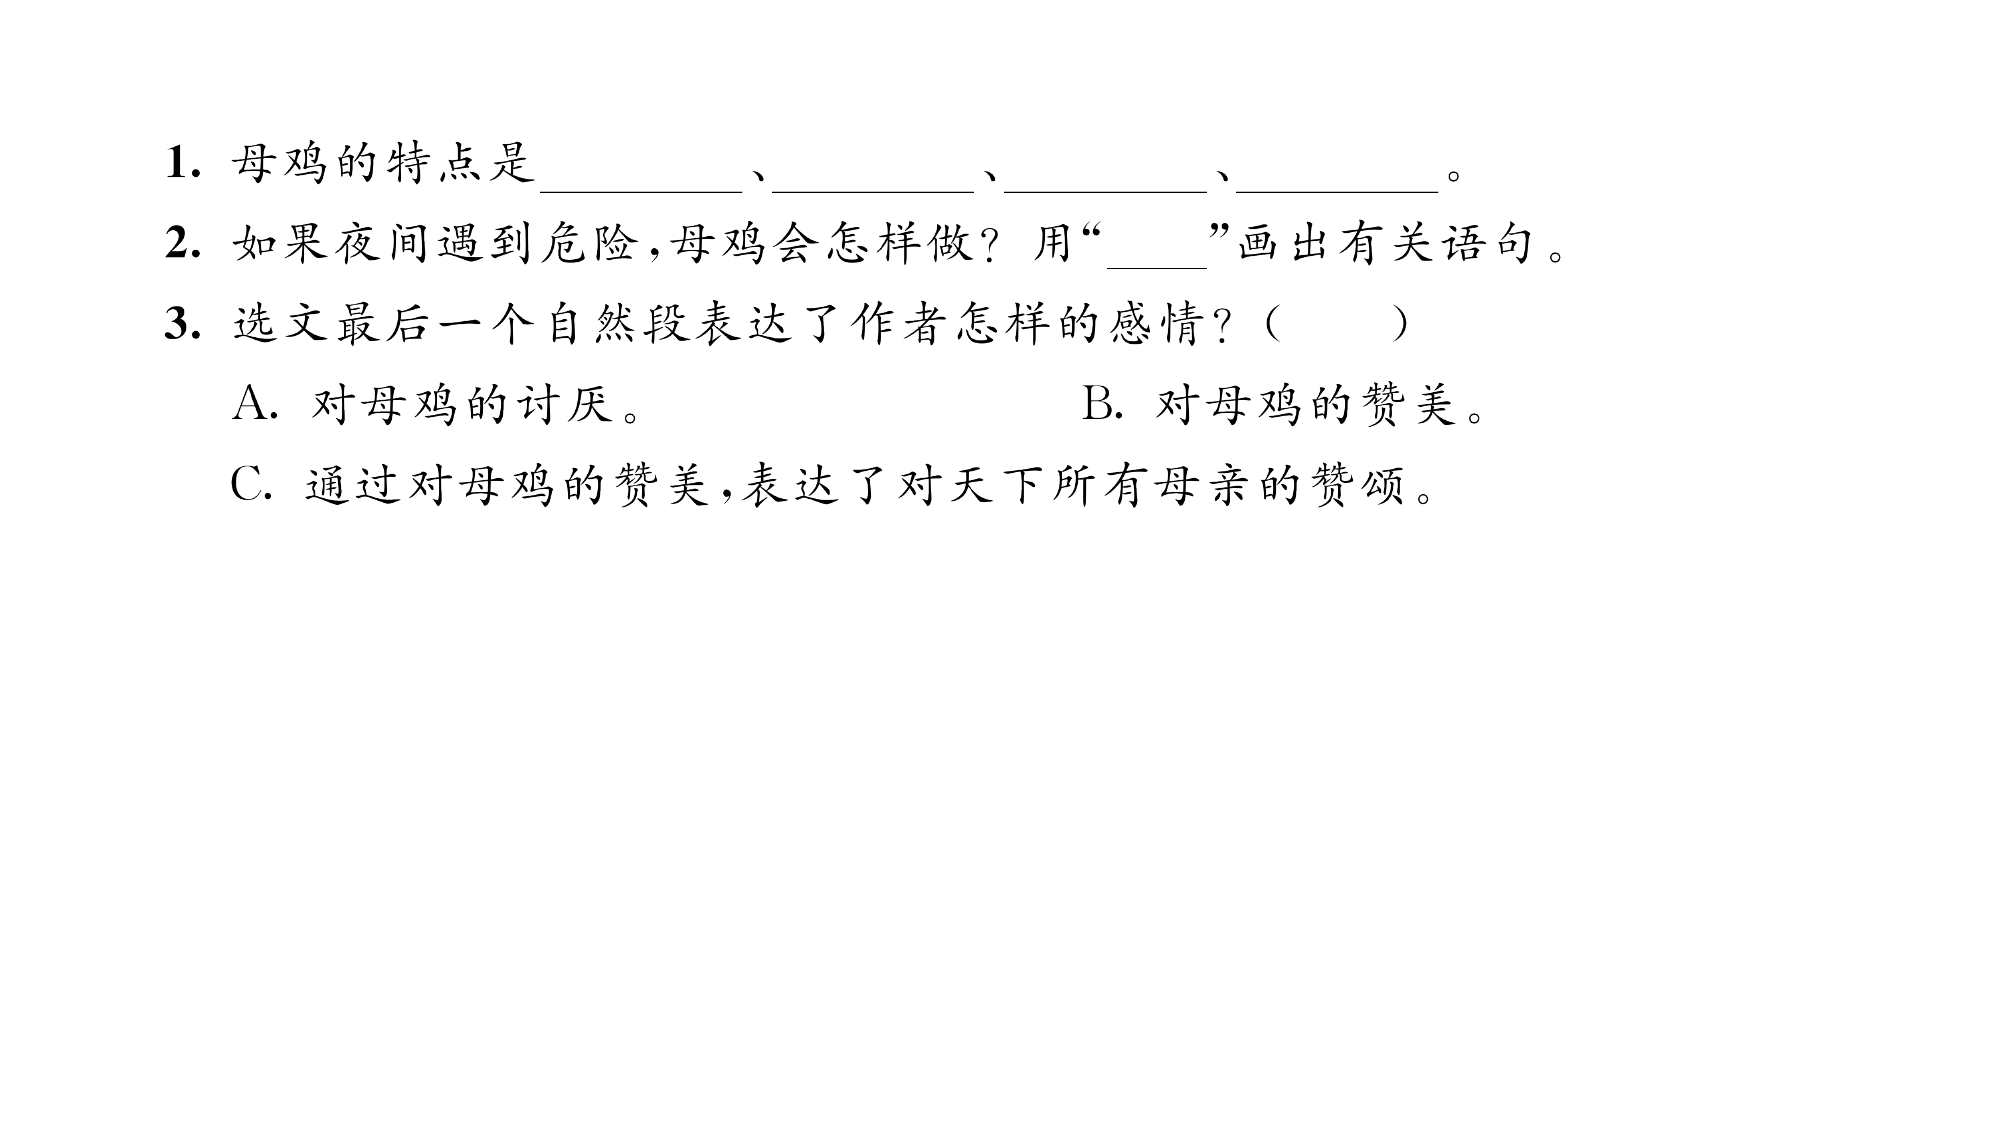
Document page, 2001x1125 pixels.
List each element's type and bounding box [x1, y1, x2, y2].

picture [161, 118, 2000, 517]
